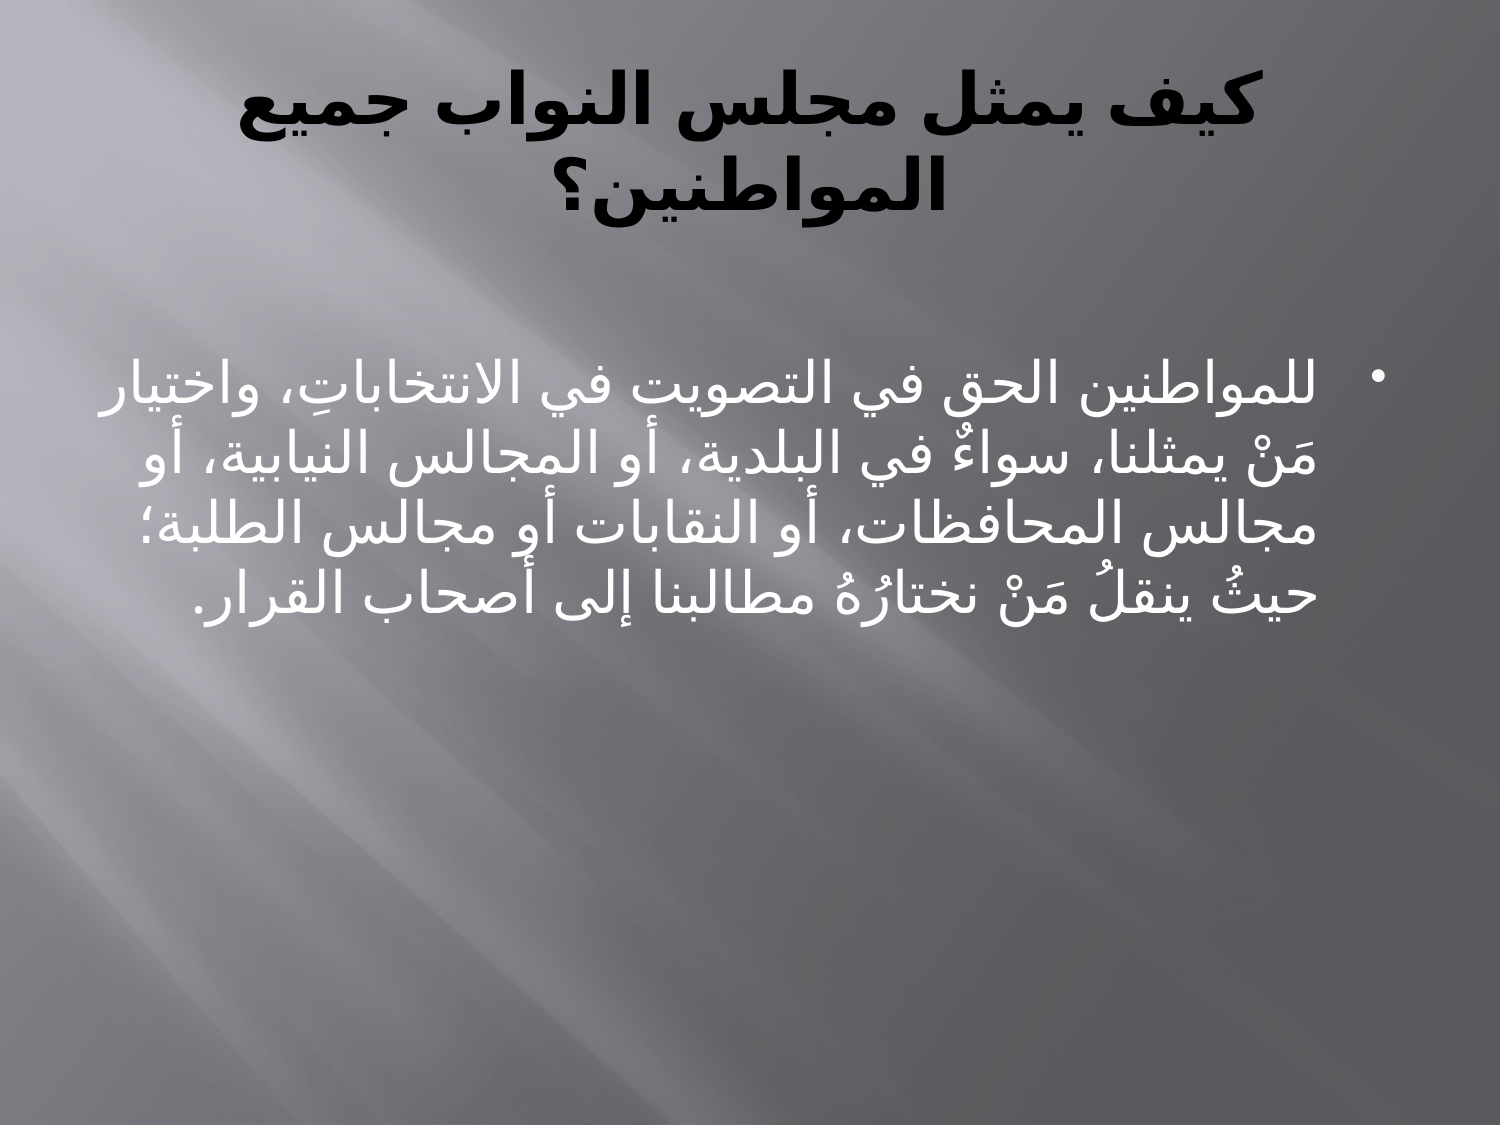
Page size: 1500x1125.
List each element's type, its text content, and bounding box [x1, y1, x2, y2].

list للمواطنين الحق في التصويت في الانتخاباتِ، واختيار مَنْ يمثلنا، سواءٌ في البلدية، أو المجالس النيابية، أو مجالس المحافظات، أو النقابات أو مجالس الطلبة؛ حيثُ ينقلُ مَنْ نختارُهُ مطالبنا إلى أصحاب القرار. [75, 338, 1425, 1035]
title كيف يمثل مجلس النواب جميع المواطنين؟ [75, 45, 1425, 233]
